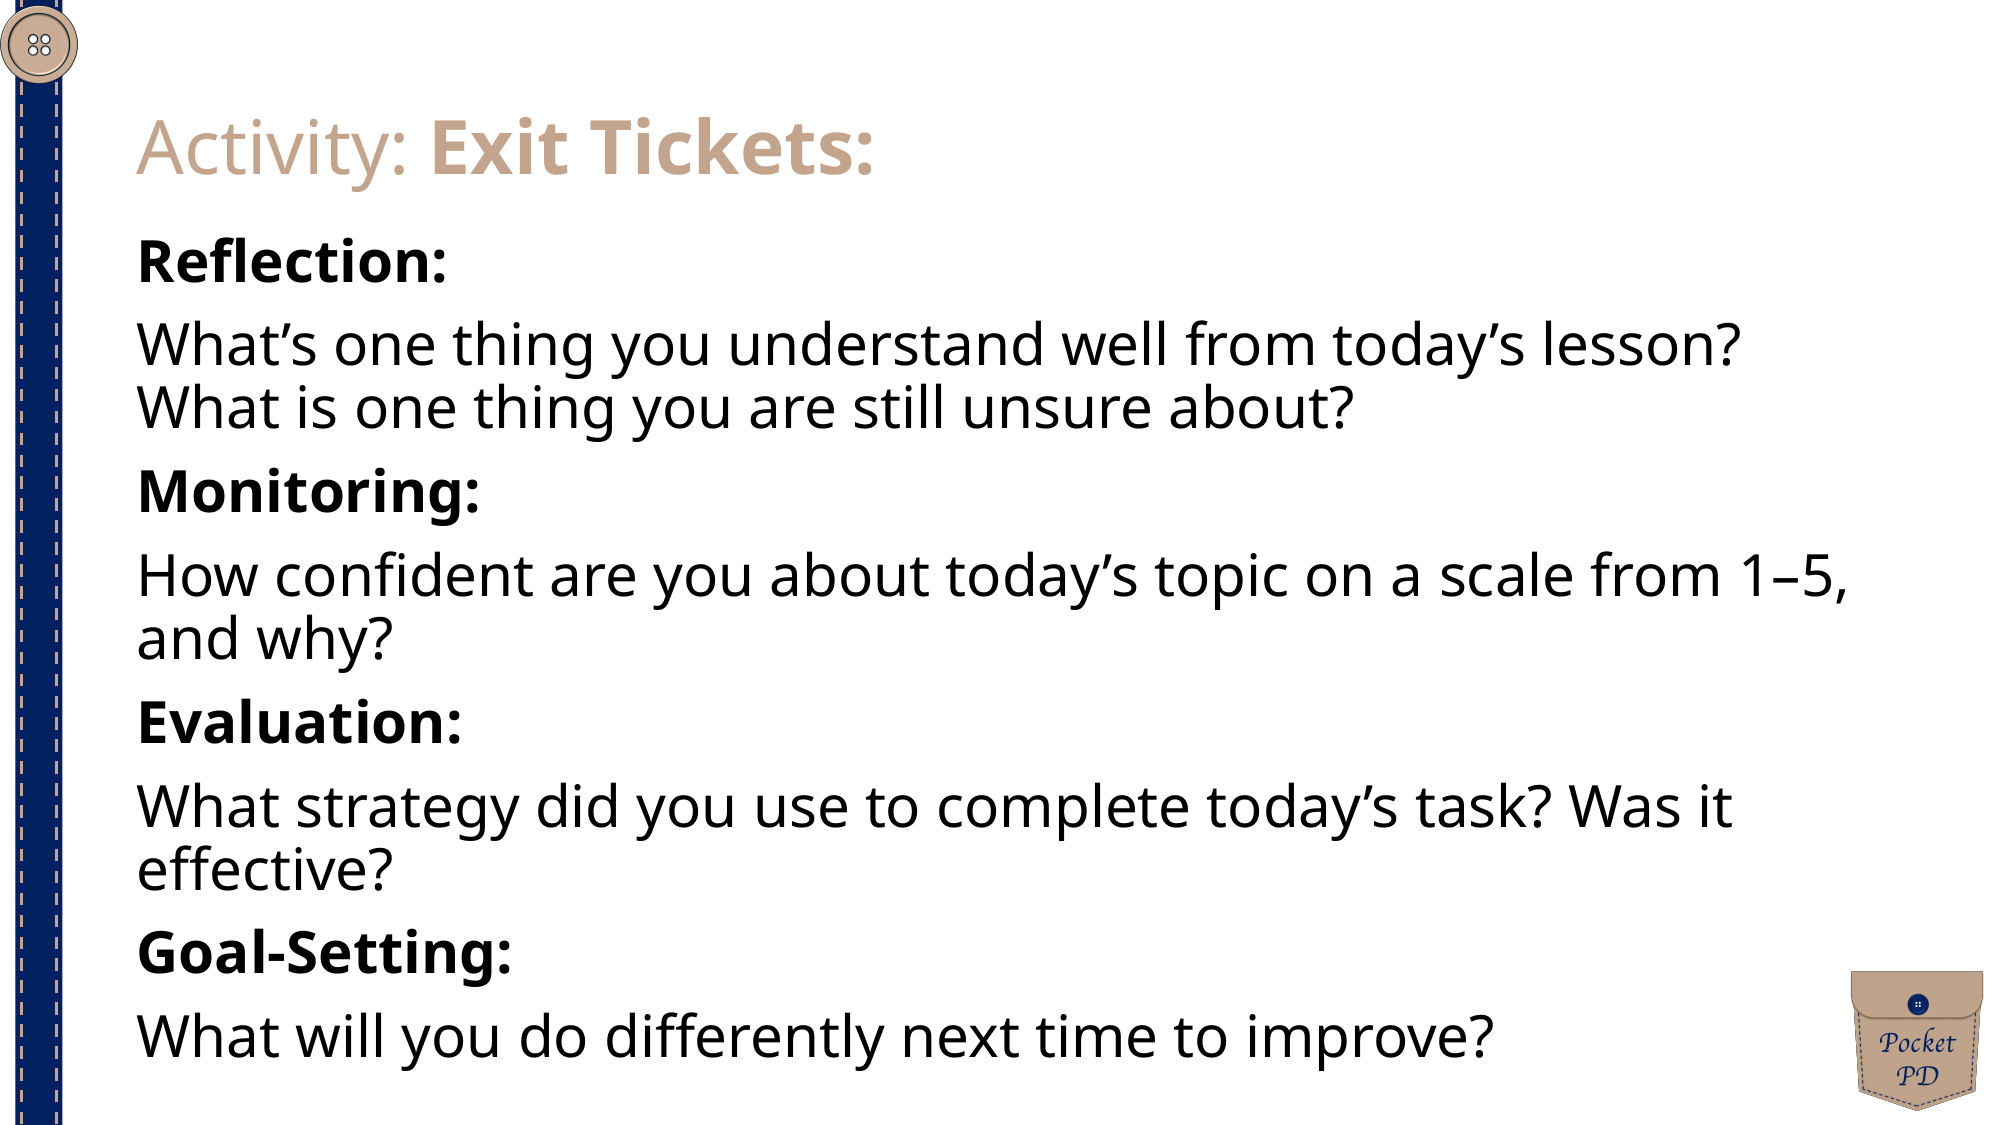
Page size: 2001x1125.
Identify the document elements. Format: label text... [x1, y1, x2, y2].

list Reflection: What’s one thing you understand well from today’s lesson? What is one thing you are still unsure about? Monitoring: How confident are you about today’s topic on a scale from 1–5, and why? Evaluation: What strategy did you use to complete today’s task? Was it effective? Goal-Setting: What will you do differently next time to improve? [121, 224, 1868, 1089]
picture [1849, 970, 1985, 1112]
picture [0, 5, 78, 84]
list Activity: Exit Tickets: [121, 102, 1724, 225]
